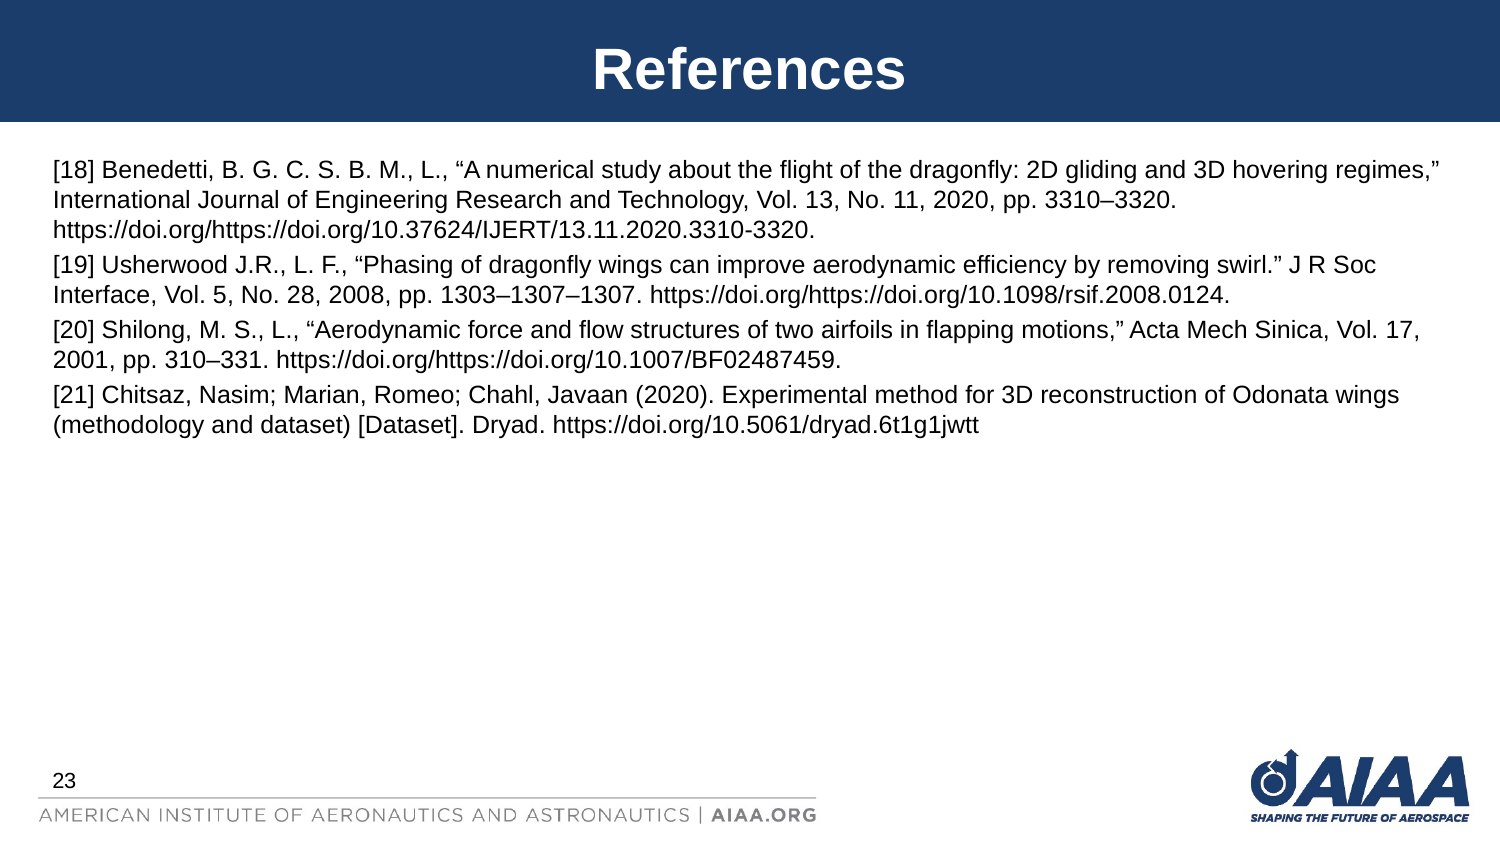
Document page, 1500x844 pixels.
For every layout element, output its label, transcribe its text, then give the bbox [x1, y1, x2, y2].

picture [0, 122, 1500, 844]
slide_number 23 [37, 759, 188, 788]
title References [37, 23, 1463, 109]
list [18] Benedetti, B. G. C. S. B. M., L., “A numerical study about the flight of the dragonfly: 2D gliding and 3D hovering regimes,” International Journal of Engineering Research and Technology, Vol. 13, No. 11, 2020, pp. 3310–3320. https://doi.org/https://doi.org/10.37624/IJERT/13.11.2020.3310-3320. [19] Usherwood J.R., L. F., “Phasing of dragonfly wings can improve aerodynamic efficiency by removing swirl.” J R Soc Interface, Vol. 5, No. 28, 2008, pp. 1303–1307–1307. https://doi.org/https://doi.org/10.1098/rsif.2008.0124. [20] Shilong, M. S., L., “Aerodynamic force and flow structures of two airfoils in flapping motions,” Acta Mech Sinica, Vol. 17, 2001, pp. 310–331. https://doi.org/https://doi.org/10.1007/BF02487459. [21] Chitsaz, Nasim; Marian, Romeo; Chahl, Javaan (2020). Experimental method for 3D reconstruction of Odonata wings (methodology and dataset) [Dataset]. Dryad. https://doi.org/10.5061/dryad.6t1g1jwtt [37, 146, 1464, 786]
